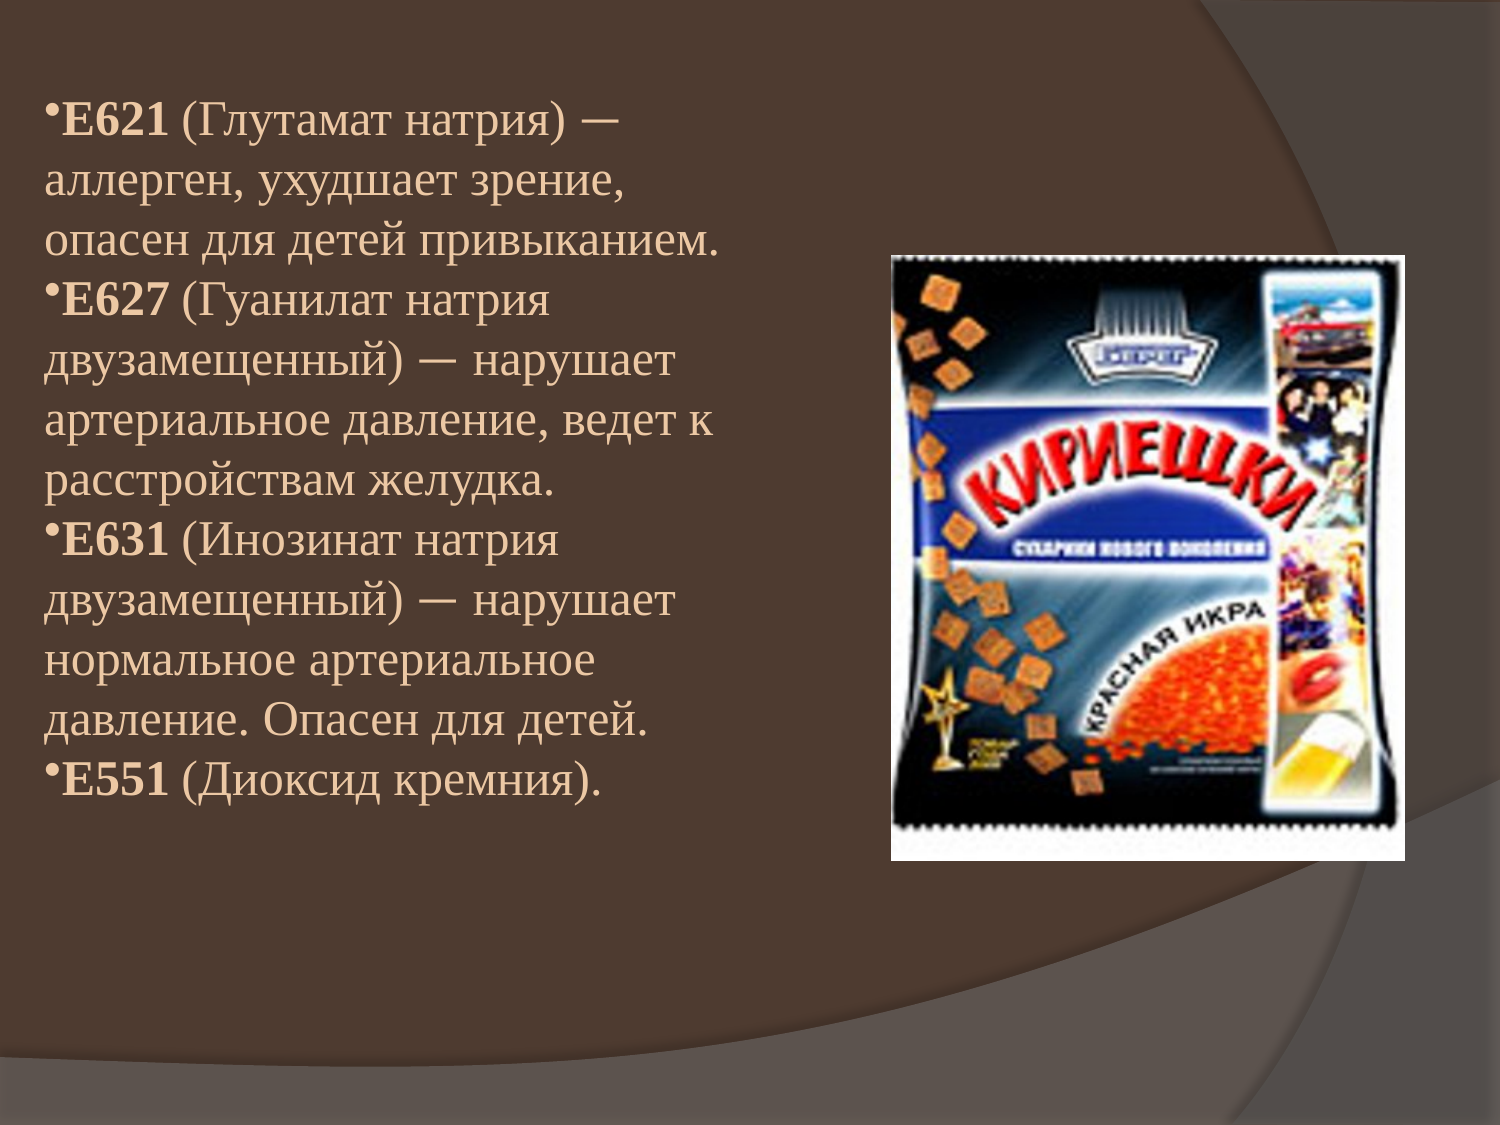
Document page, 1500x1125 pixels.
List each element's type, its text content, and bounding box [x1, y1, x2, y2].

picture [891, 255, 1405, 862]
text_box Е621 (Глутамат натрия) — аллерген, ухудшает зрение, опасен для детей привыканием. Е627 (Гуанилат натрия двузамещенный) — нарушает артериальное давление, ведет к расстройствам желудка. Е631 (Инозинат натрия двузамещенный) — нарушает нормальное артериальное давление. Опасен для детей. Е551 (Диоксид кремния). [29, 78, 780, 813]
